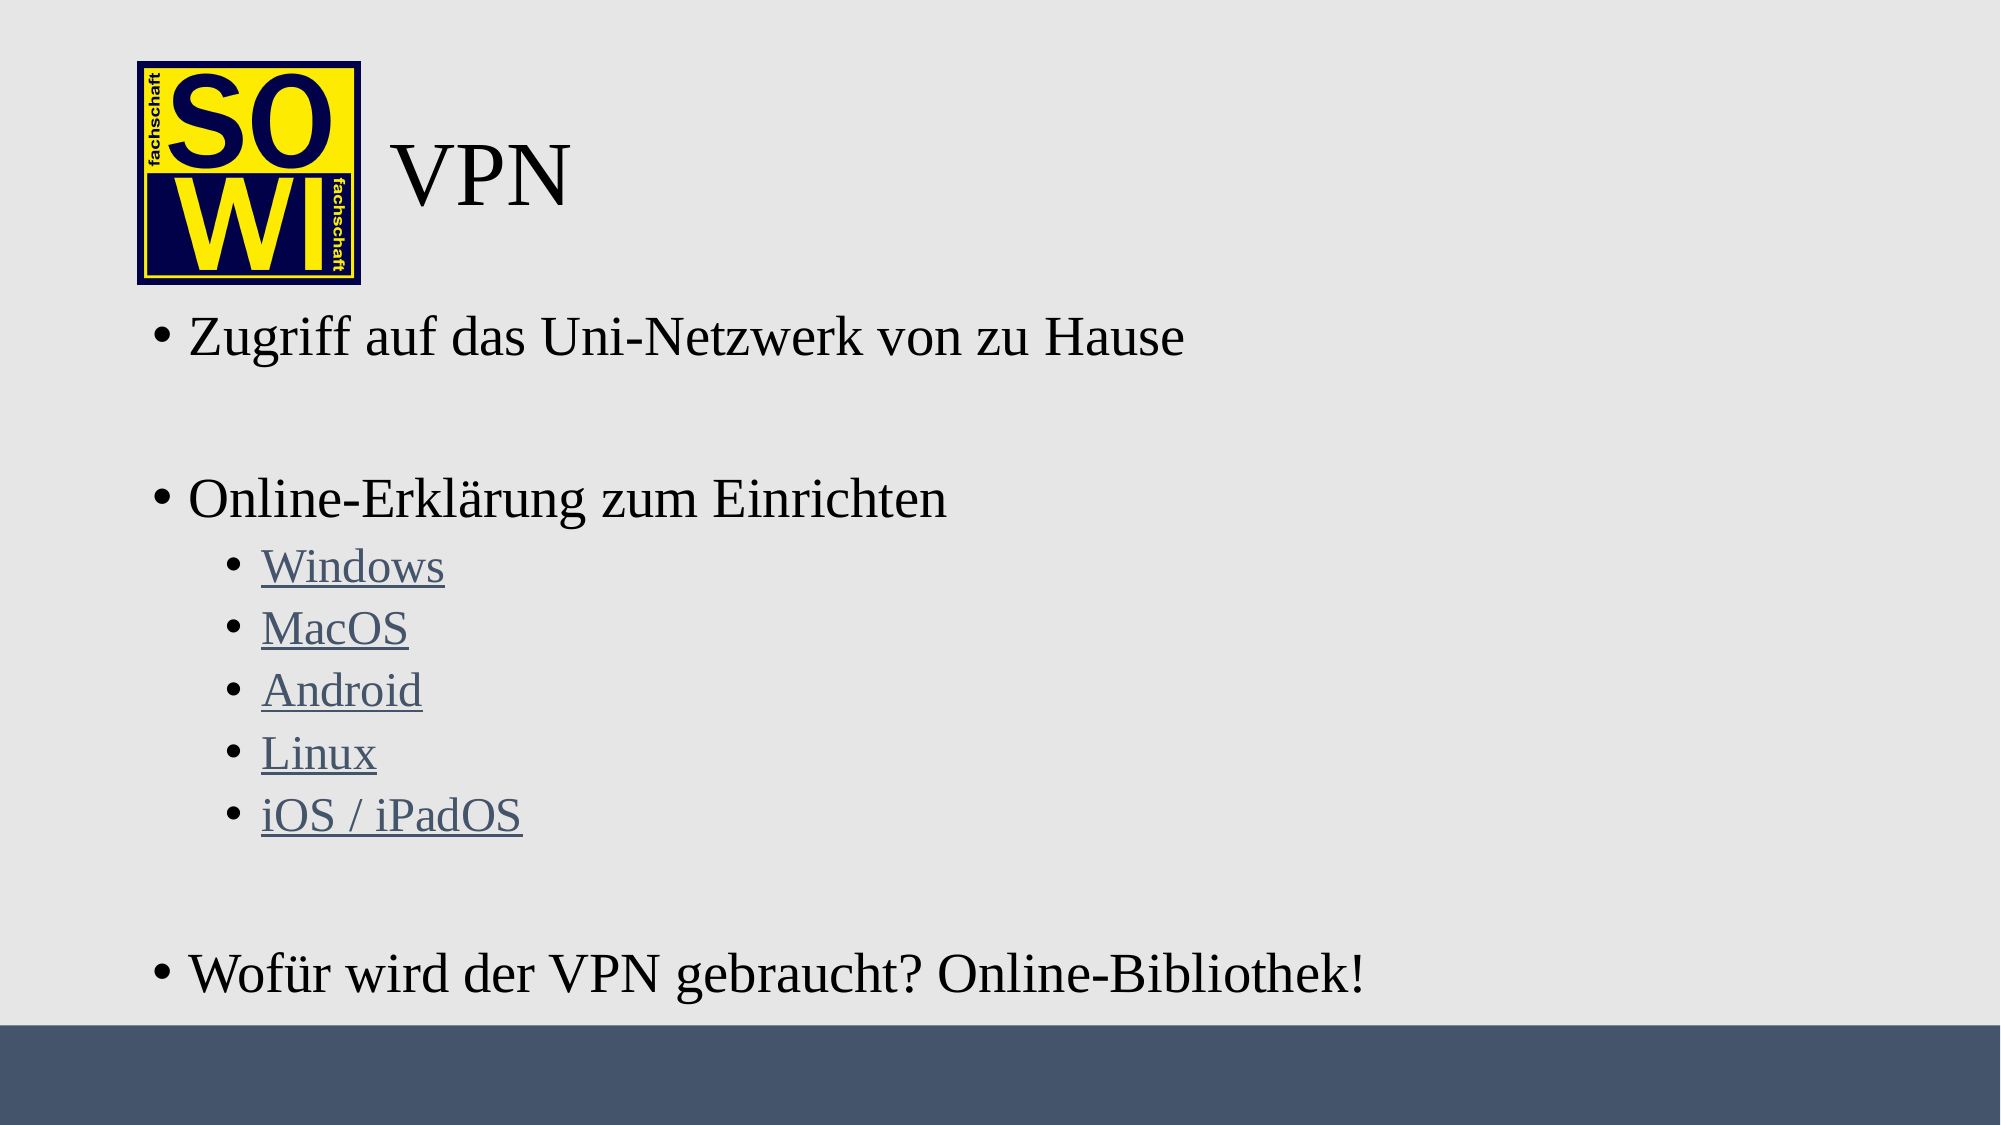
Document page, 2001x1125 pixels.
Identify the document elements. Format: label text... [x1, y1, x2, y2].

title VPN [374, 67, 1863, 285]
list Zugriff auf das Uni-Netzwerk von zu Hause Online-Erklärung zum Einrichten Windows MacOS Android Linux iOS / iPadOS Wofür wird der VPN gebraucht? Online-Bibliothek! [137, 299, 1863, 1014]
picture [137, 61, 361, 285]
